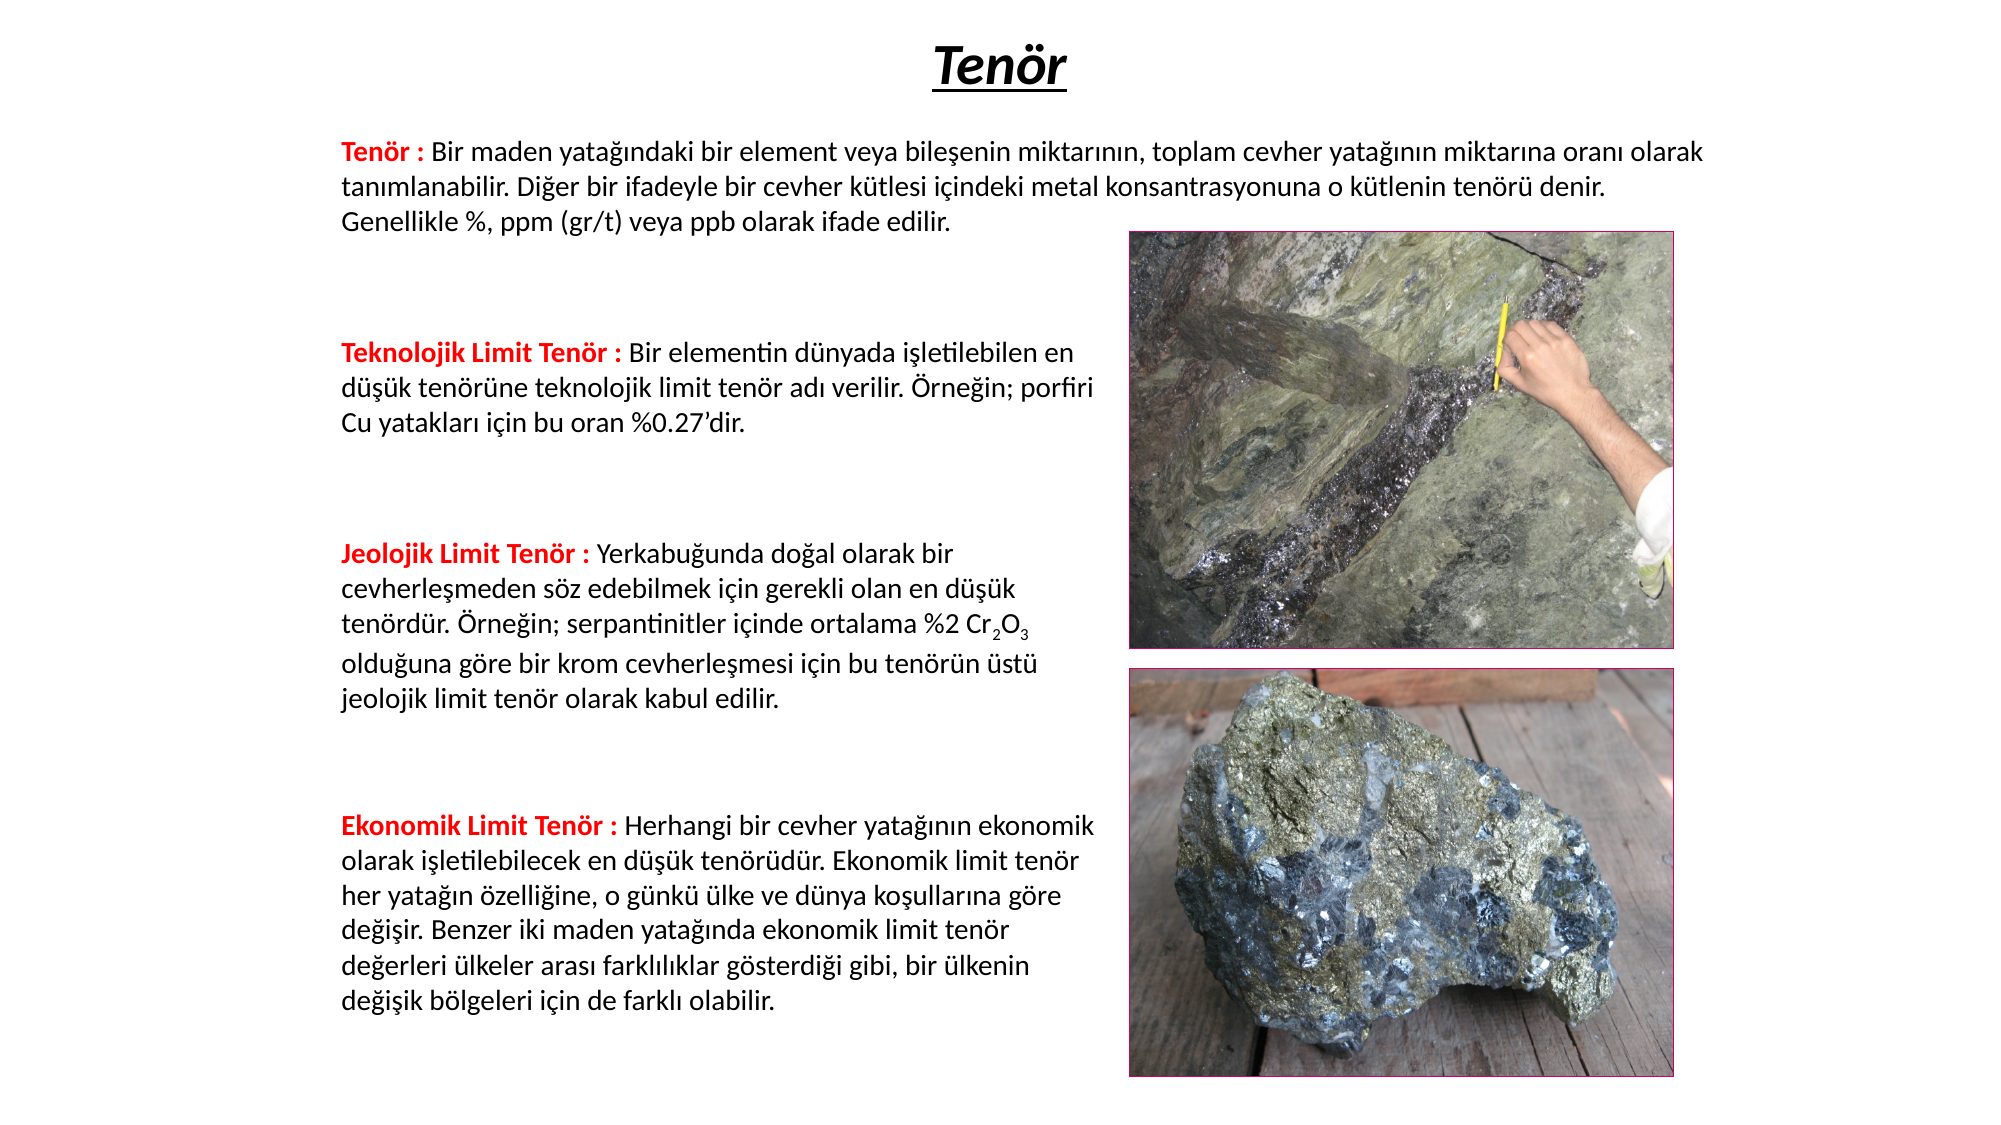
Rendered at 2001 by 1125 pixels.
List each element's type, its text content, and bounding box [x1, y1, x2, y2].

picture [1129, 231, 1674, 649]
text_box Tenör : Bir maden yatağındaki bir element veya bileşenin miktarının, toplam cevher yatağının miktarına oranı olarak tanımlanabilir. Diğer bir ifadeyle bir cevher kütlesi içindeki metal konsantrasyonuna o kütlenin tenörü denir. Genellikle %, ppm (gr/t) veya ppb olarak ifade edilir. [326, 125, 1721, 245]
text_box Jeolojik Limit Tenör : Yerkabuğunda doğal olarak bir cevherleşmeden söz edebilmek için gerekli olan en düşük tenördür. Örneğin; serpantinitler içinde ortalama %2 Cr2O3 olduğuna göre bir krom cevherleşmesi için bu tenörün üstü jeolojik limit tenör olarak kabul edilir. [326, 527, 1119, 722]
text_box Teknolojik Limit Tenör : Bir elementin dünyada işletilebilen en düşük tenörüne teknolojik limit tenör adı verilir. Örneğin; porfiri Cu yatakları için bu oran %0.27’dir. [326, 326, 1119, 446]
picture [1129, 668, 1674, 1077]
text_box Ekonomik Limit Tenör : Herhangi bir cevher yatağının ekonomik olarak işletilebilecek en düşük tenörüdür. Ekonomik limit tenör her yatağın özelliğine, o günkü ülke ve dünya koşullarına göre değişir. Benzer iki maden yatağında ekonomik limit tenör değerleri ülkeler arası farklılıklar gösterdiği gibi, bir ülkenin değişik bölgeleri için de farklı olabilir. [326, 798, 1119, 1024]
text_box Tenör [574, 19, 1426, 104]
